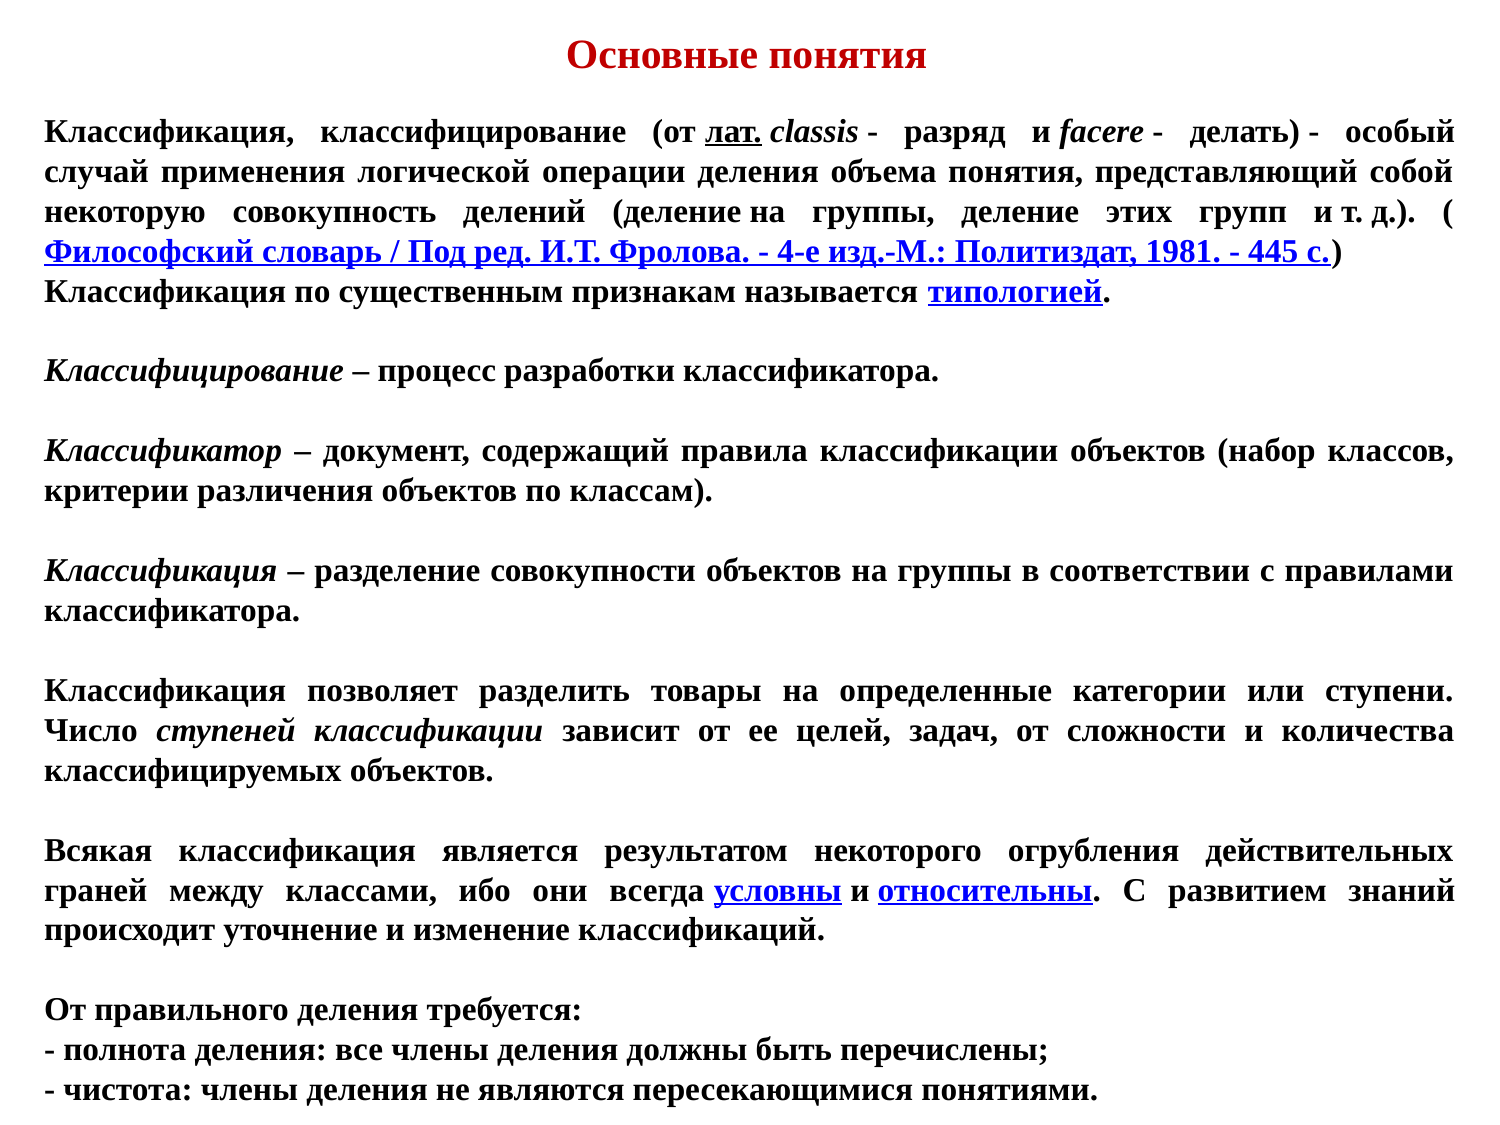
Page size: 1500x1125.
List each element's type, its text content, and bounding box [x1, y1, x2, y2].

text_box Основные понятия [551, 19, 943, 84]
text_box Классификация, классифицирование (от лат. classis - разряд и facere - делать) - особый случай применения логической операции деления объема понятия, представляющий собой некоторую совокупность делений (деление на группы, деление этих групп и т. д.). (Философский словарь / Под ред. И.Т. Фролова. - 4-е изд.-М.: Политиздат, 1981. - 445 с.) Классификация по существенным признакам называется типологией. Классифицирование – процесс разработки классификатора. Классификатор – документ, содержащий правила классификации объектов (набор классов, критерии различения объектов по классам). Классификация – разделение совокупности объектов на группы в соответствии с правилами классификатора. Классификация позволяет разделить товары на определенные категории или ступени. Число ступеней классификации зависит от ее целей, задач, от сложности и количества классифицируемых объектов. Всякая классификация является результатом некоторого огрубления действительных граней между классами, ибо они всегда условны и относительны. С развитием знаний происходит уточнение и изменение классификаций. От правильного деления требуется: - полнота деления: все члены деления должны быть перечислены; - чистота: члены деления не являются пересекающимися понятиями. [29, 101, 1471, 1115]
